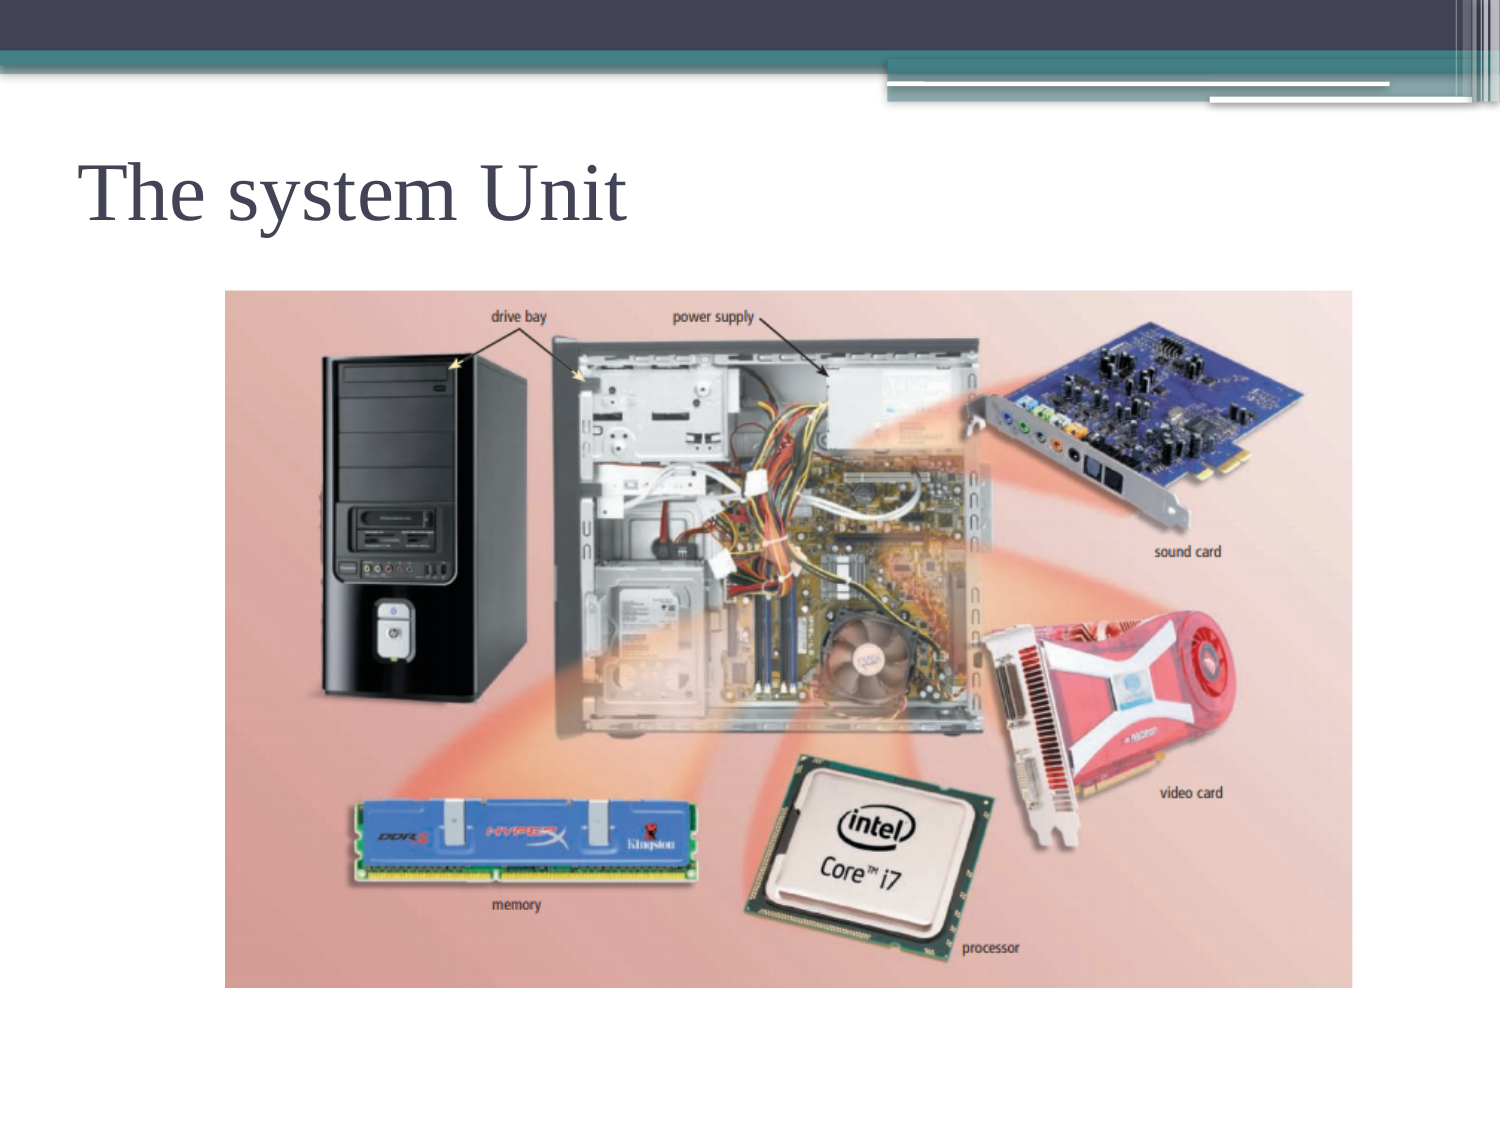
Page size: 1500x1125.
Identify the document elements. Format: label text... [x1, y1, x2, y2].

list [224, 282, 1353, 988]
title The system Unit [62, 99, 1413, 275]
